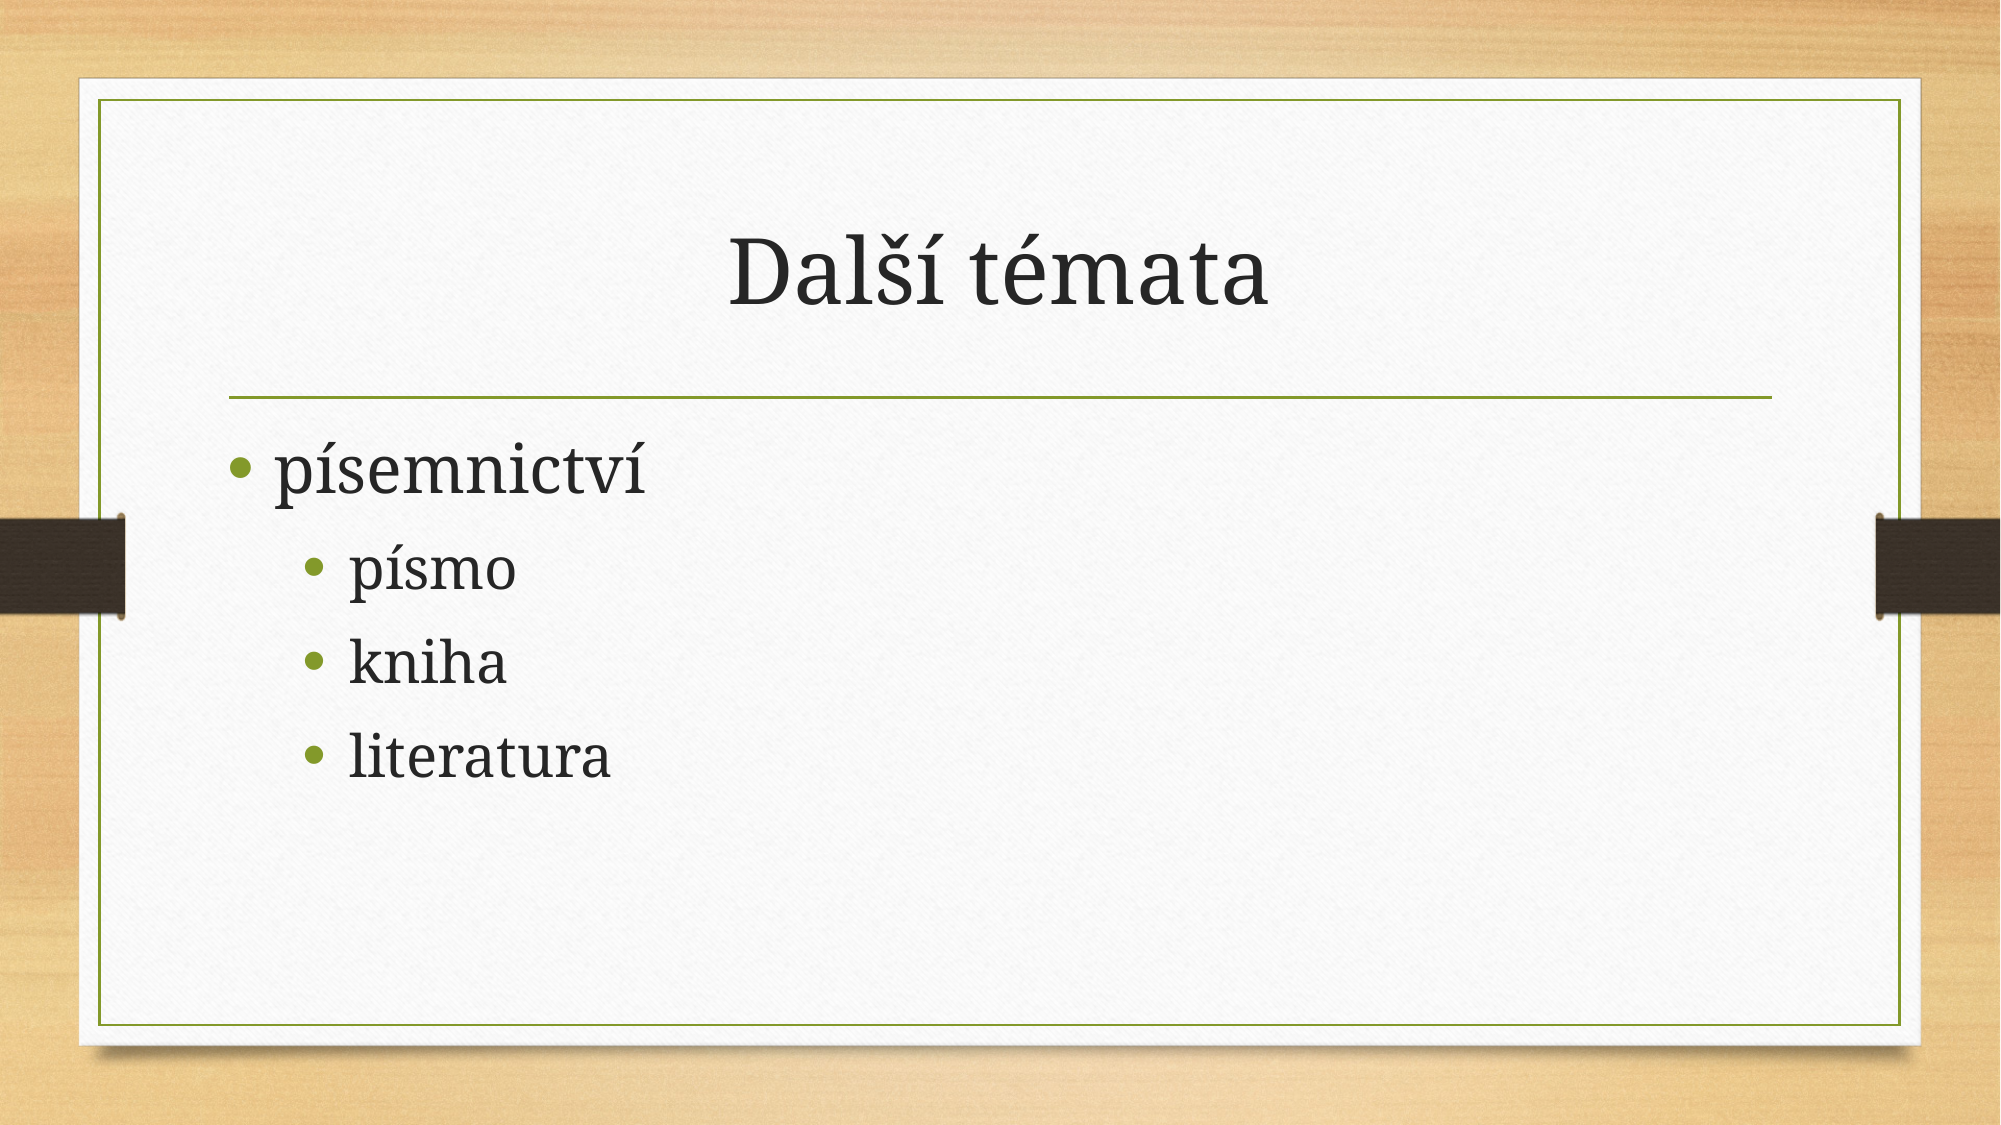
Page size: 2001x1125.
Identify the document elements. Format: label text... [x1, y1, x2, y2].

title Další témata [212, 161, 1788, 375]
picture [0, 0, 2001, 1125]
list písemnictví písmo kniha literatura [212, 419, 1788, 964]
